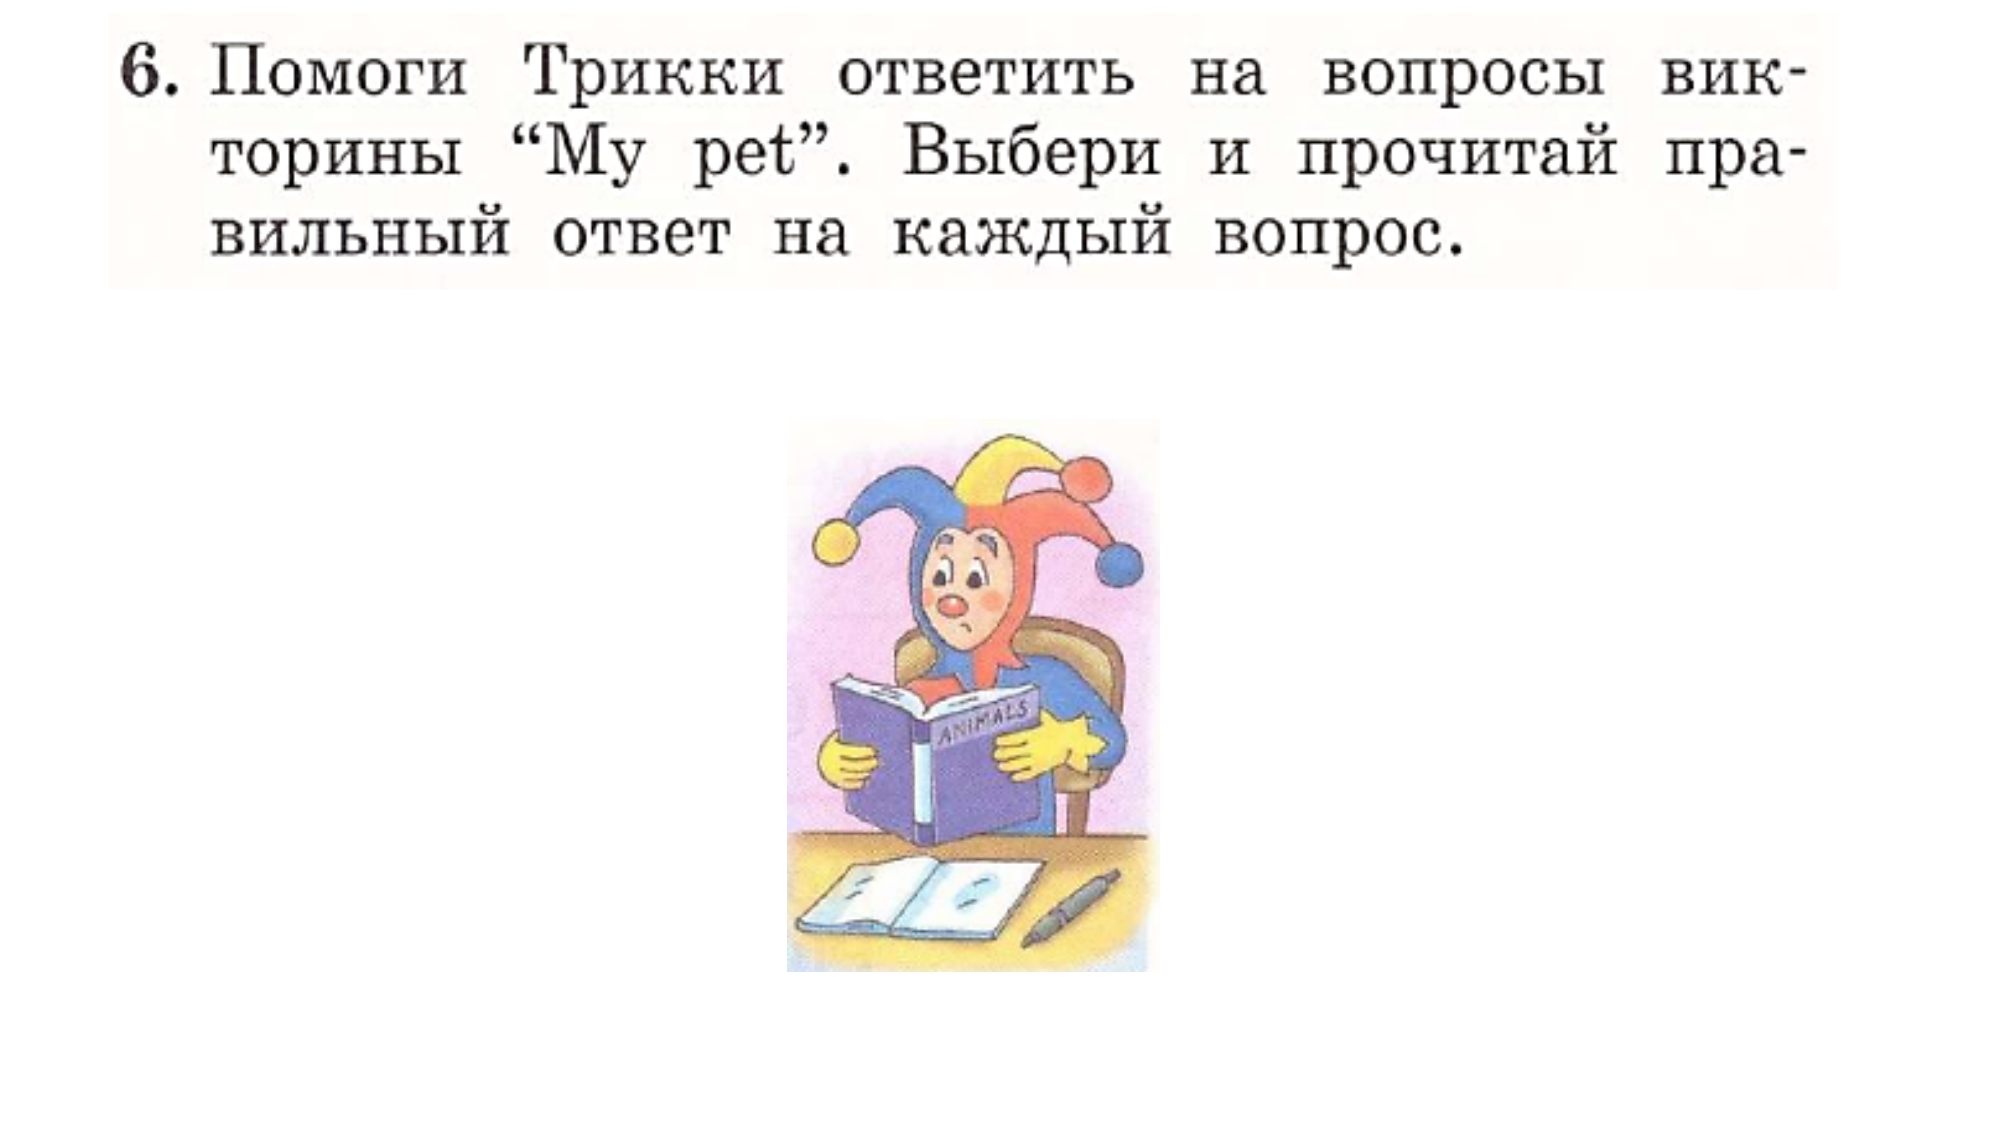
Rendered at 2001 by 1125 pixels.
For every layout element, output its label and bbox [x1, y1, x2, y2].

picture [109, 13, 1838, 290]
picture [787, 419, 1160, 973]
